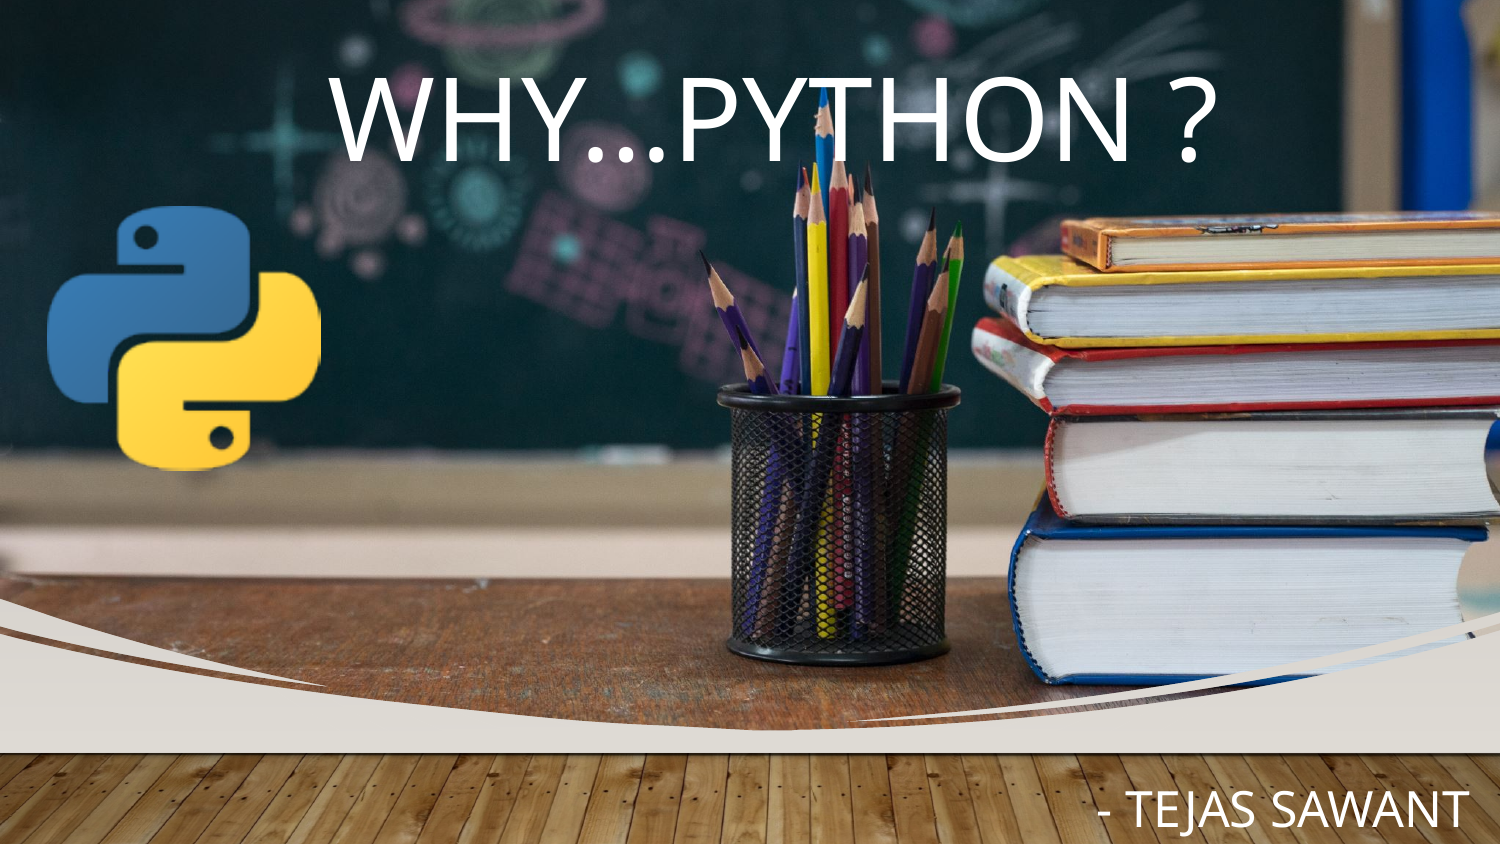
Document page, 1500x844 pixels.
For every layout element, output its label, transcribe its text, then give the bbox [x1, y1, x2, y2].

subtitle - Tejas sawant [1058, 750, 1500, 844]
picture [0, 0, 1500, 731]
picture [0, 753, 1058, 844]
